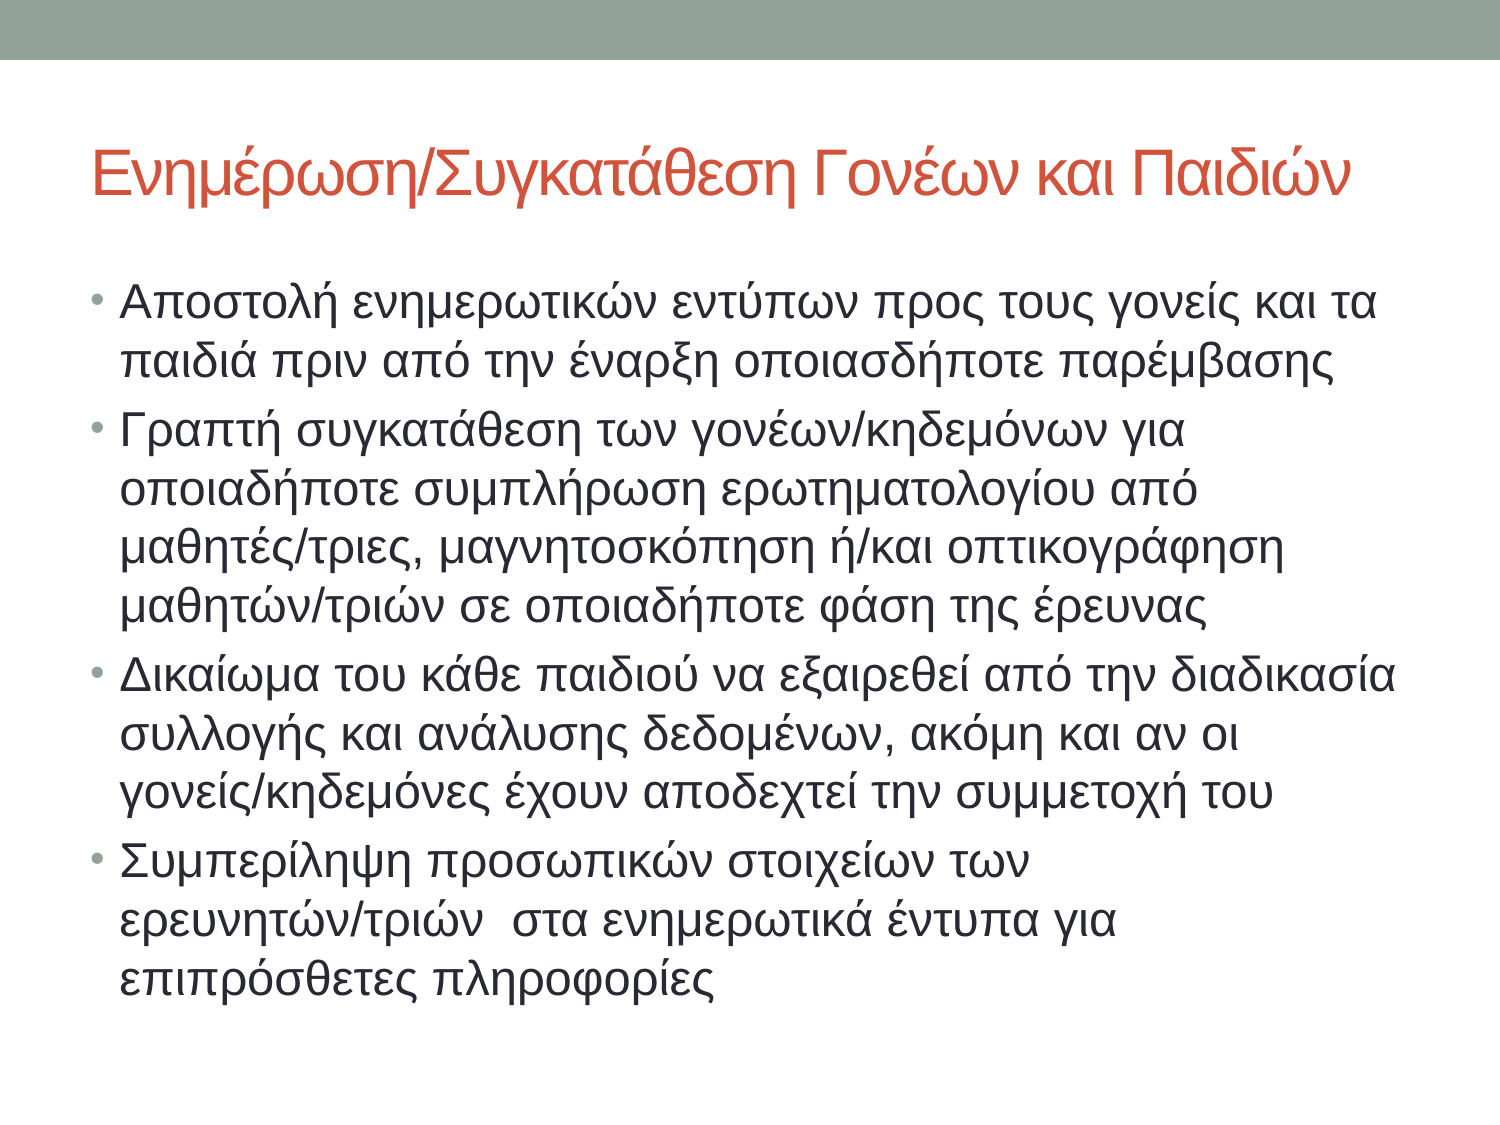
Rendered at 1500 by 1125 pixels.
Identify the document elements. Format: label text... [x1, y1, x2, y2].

title Ενημέρωση/Συγκατάθεση Γονέων και Παιδιών [75, 87, 1425, 250]
list Αποστολή ενημερωτικών εντύπων προς τους γονείς και τα παιδιά πριν από την έναρξη οποιασδήποτε παρέμβασης Γραπτή συγκατάθεση των γονέων/κηδεμόνων για οποιαδήποτε συμπλήρωση ερωτηματολογίου από μαθητές/τριες, μαγνητοσκόπηση ή/και οπτικογράφηση μαθητών/τριών σε οποιαδήποτε φάση της έρευνας Δικαίωμα του κάθε παιδιού να εξαιρεθεί από την διαδικασία συλλογής και ανάλυσης δεδομένων, ακόμη και αν οι γονείς/κηδεμόνες έχουν αποδεχτεί την συμμετοχή του Συμπερίληψη προσωπικών στοιχείων των ερευνητών/τριών στα ενημερωτικά έντυπα για επιπρόσθετες πληροφορίες [75, 262, 1425, 1063]
